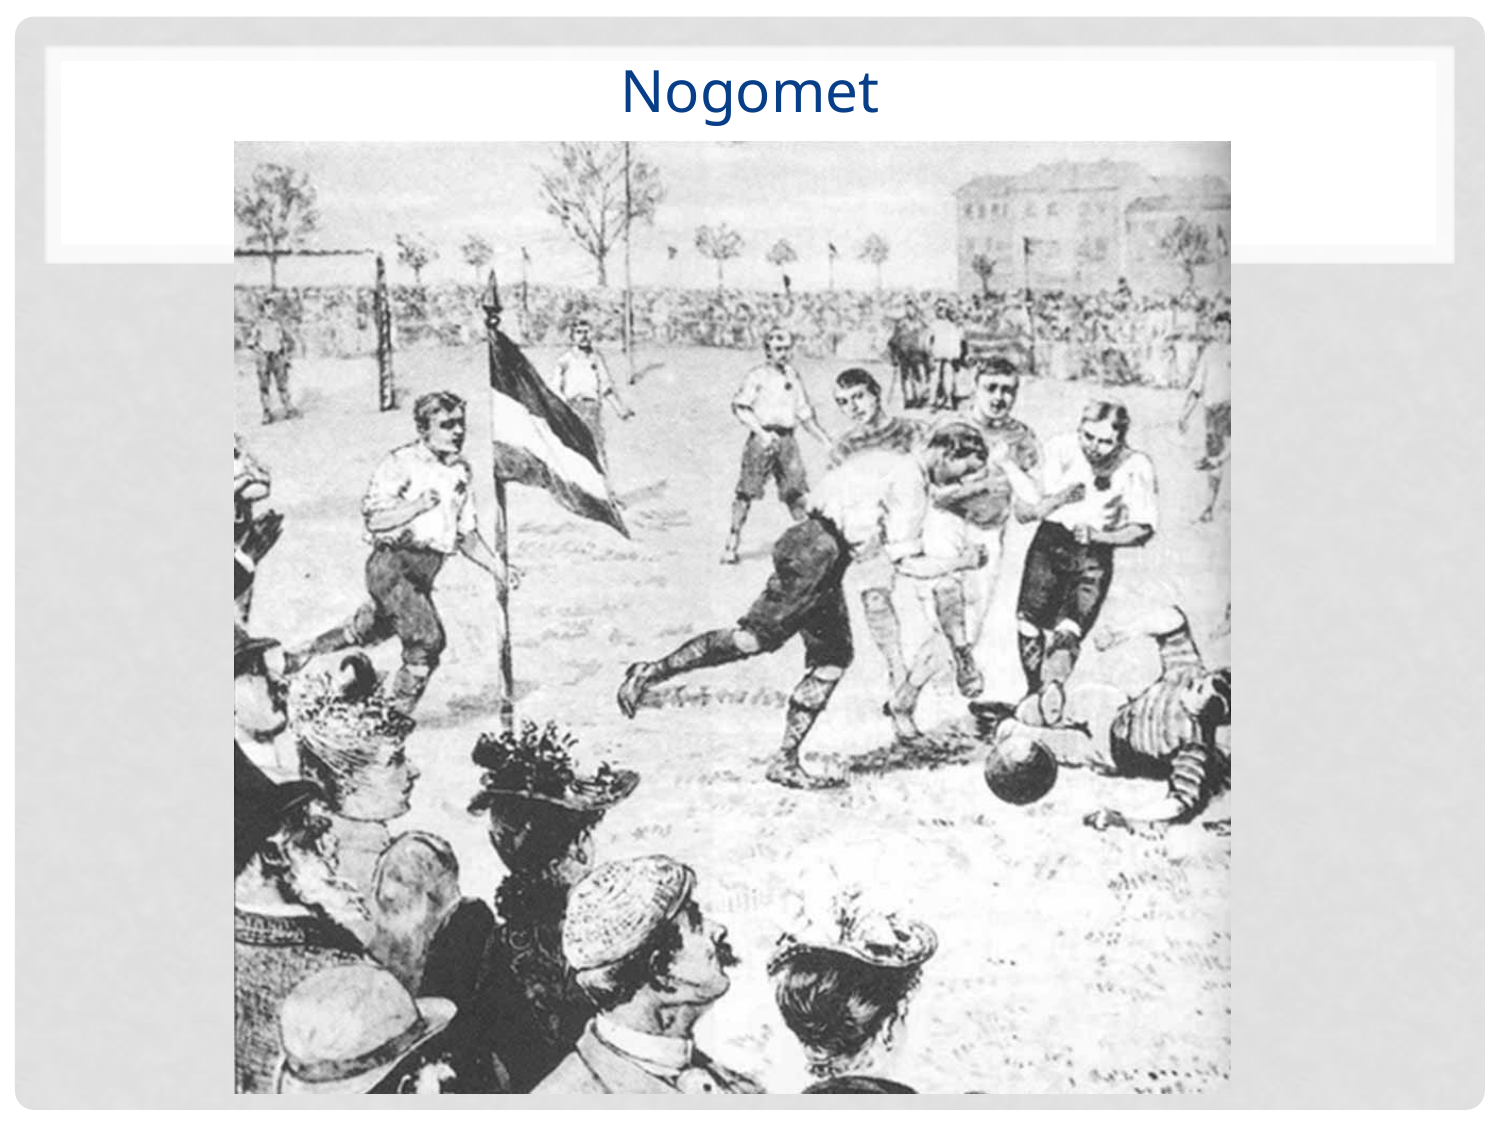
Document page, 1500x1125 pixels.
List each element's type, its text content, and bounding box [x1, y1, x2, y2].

text_box Nogomet [0, 46, 1500, 132]
picture [234, 140, 1231, 1094]
